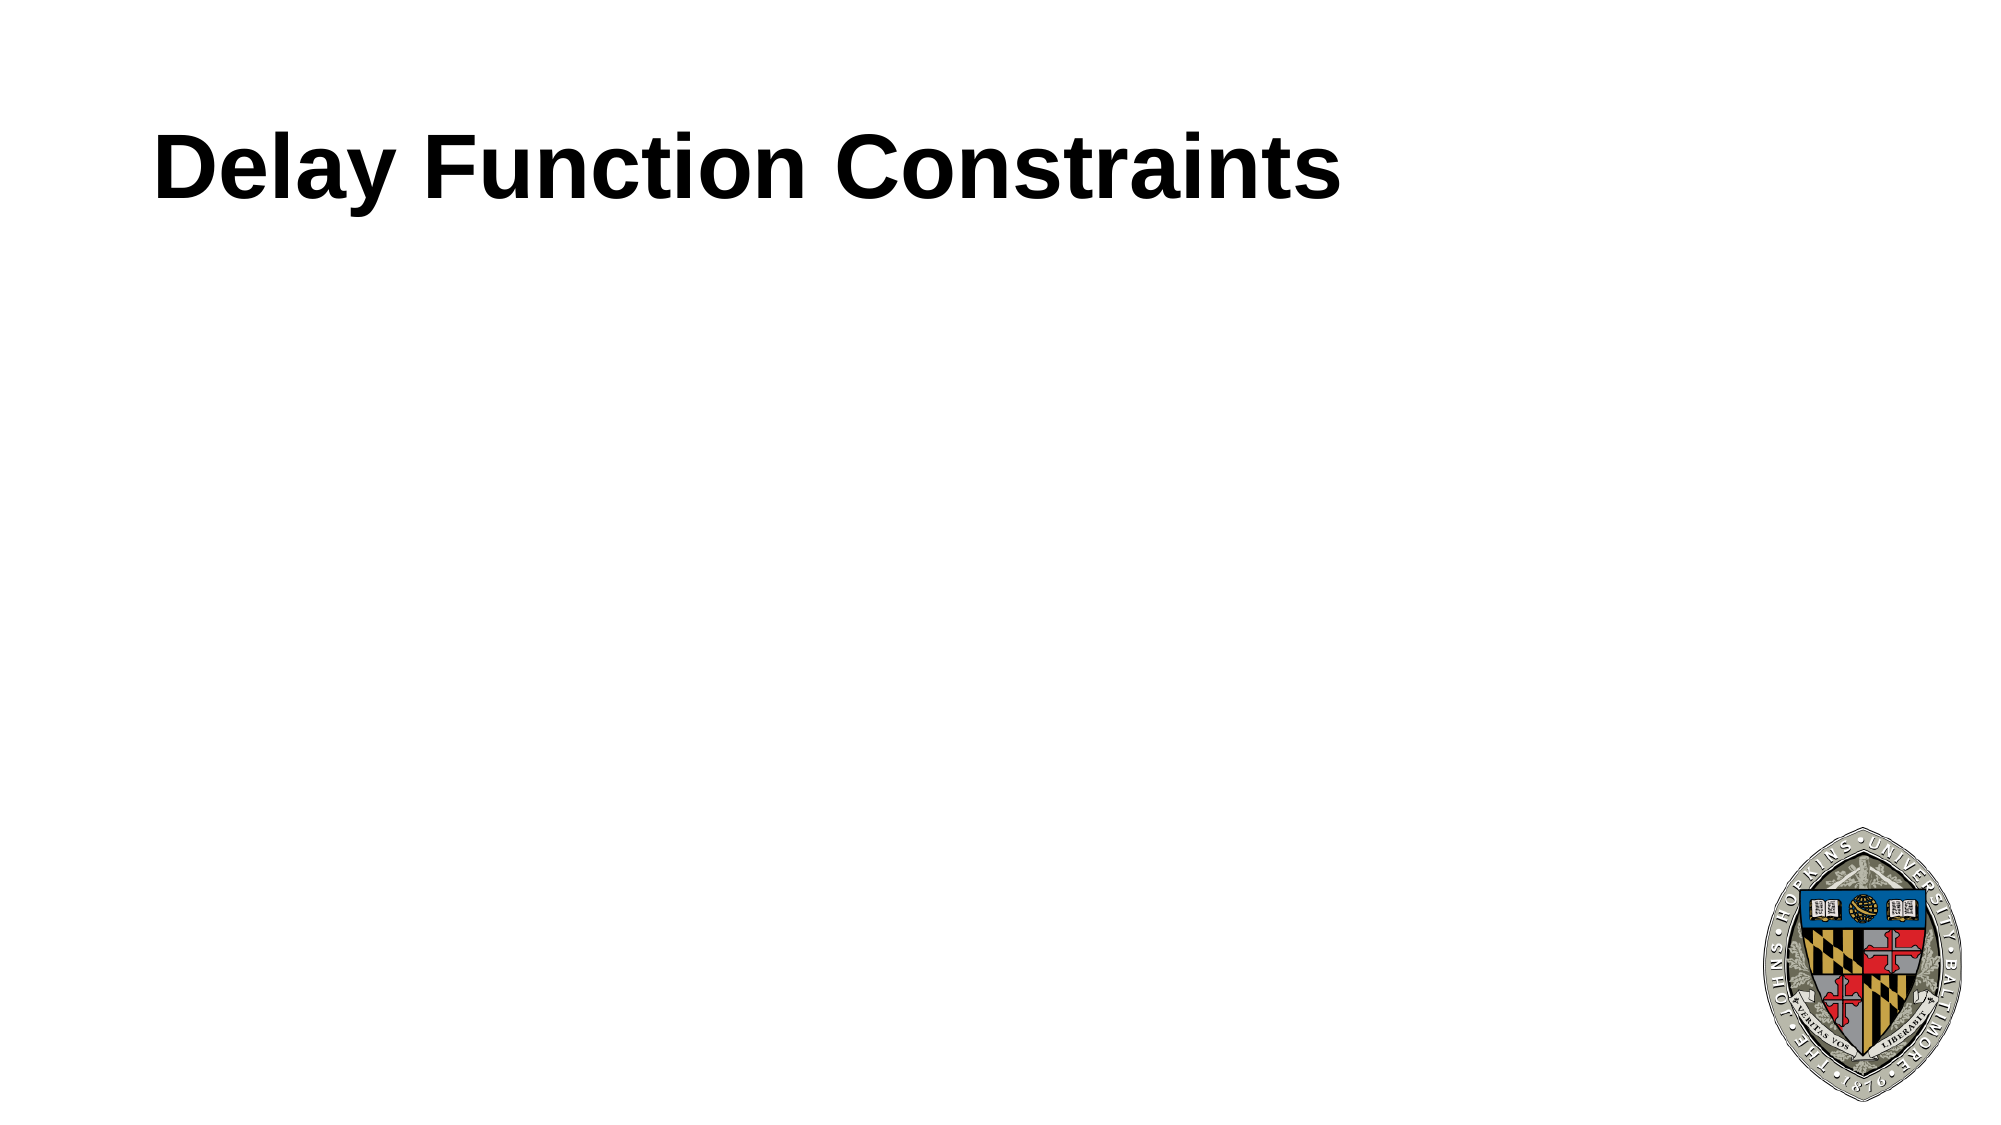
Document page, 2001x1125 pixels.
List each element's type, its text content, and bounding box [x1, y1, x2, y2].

picture [1763, 827, 1962, 1103]
title Delay Function Constraints [137, 59, 1863, 278]
